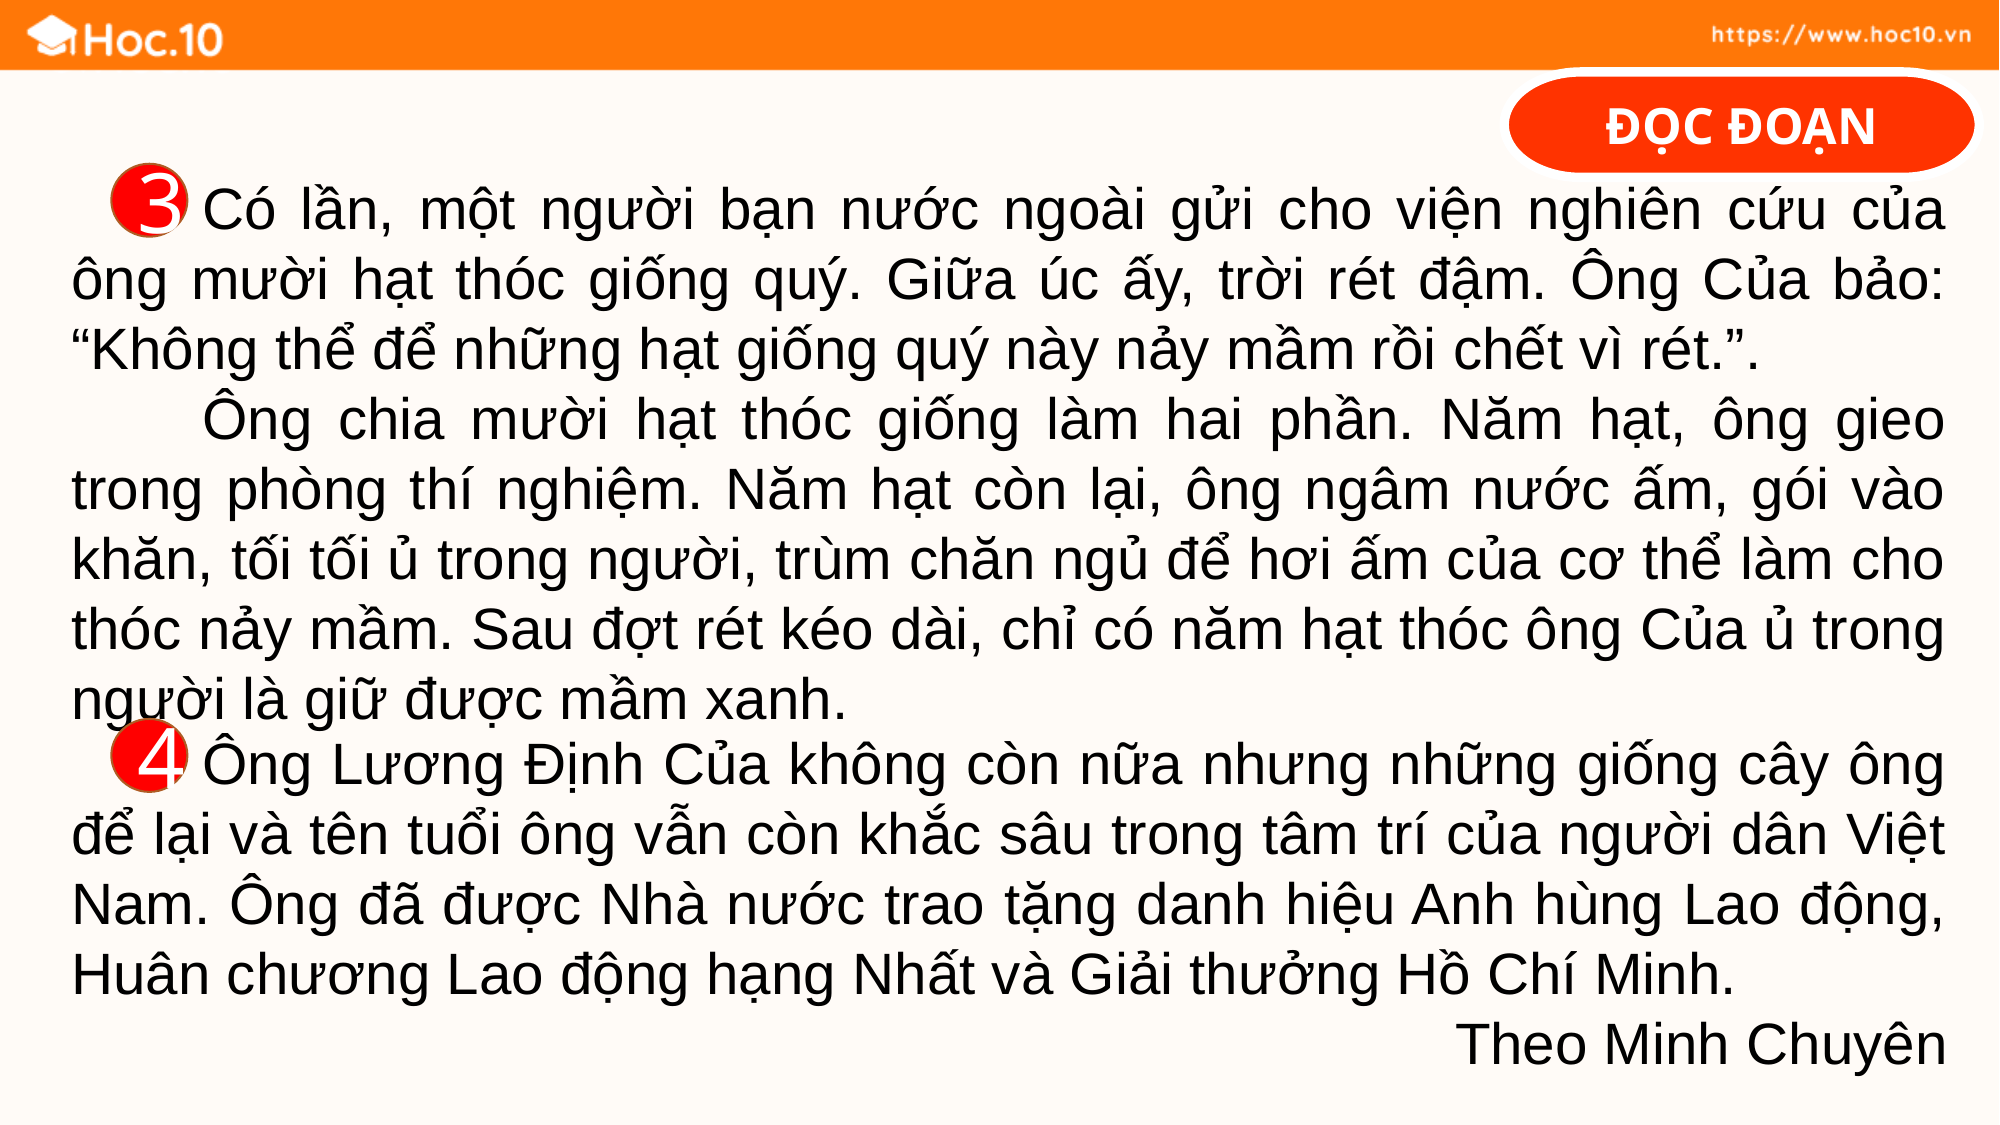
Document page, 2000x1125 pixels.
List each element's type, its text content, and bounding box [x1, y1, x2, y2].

text_box Ông Lương Định Của không còn nữa nhưng những giống cây ông để lại và tên tuổi ông vẫn còn khắc sâu trong tâm trí của người dân Việt Nam. Ông đã được Nhà nước trao tặng danh hiệu Anh hùng Lao động, Huân chương Lao động hạng Nhất và Giải thưởng Hồ Chí Minh. Theo Minh Chuyên [56, 718, 1964, 1084]
text_box 3 [110, 162, 189, 238]
picture [0, 0, 1999, 1125]
text_box ĐỌC ĐOẠN [1503, 70, 1981, 179]
text_box Có lần, một người bạn nước ngoài gửi cho viện nghiên cứu của ông mười hạt thóc giống quý. Giữa úc ấy, trời rét đậm. Ông Của bảo: “Không thể để những hạt giống quý này nảy mầm rồi chết vì rét.”. Ông chia mười hạt thóc giống làm hai phần. Năm hạt, ông gieo trong phòng thí nghiệm. Năm hạt còn lại, ông ngâm nước ấm, gói vào khăn, tối tối ủ trong người, trùm chăn ngủ để hơi ấm của cơ thể làm cho thóc nảy mầm. Sau đợt rét kéo dài, chỉ có năm hạt thóc ông Của ủ trong người là giữ được mầm xanh. [56, 163, 1964, 718]
